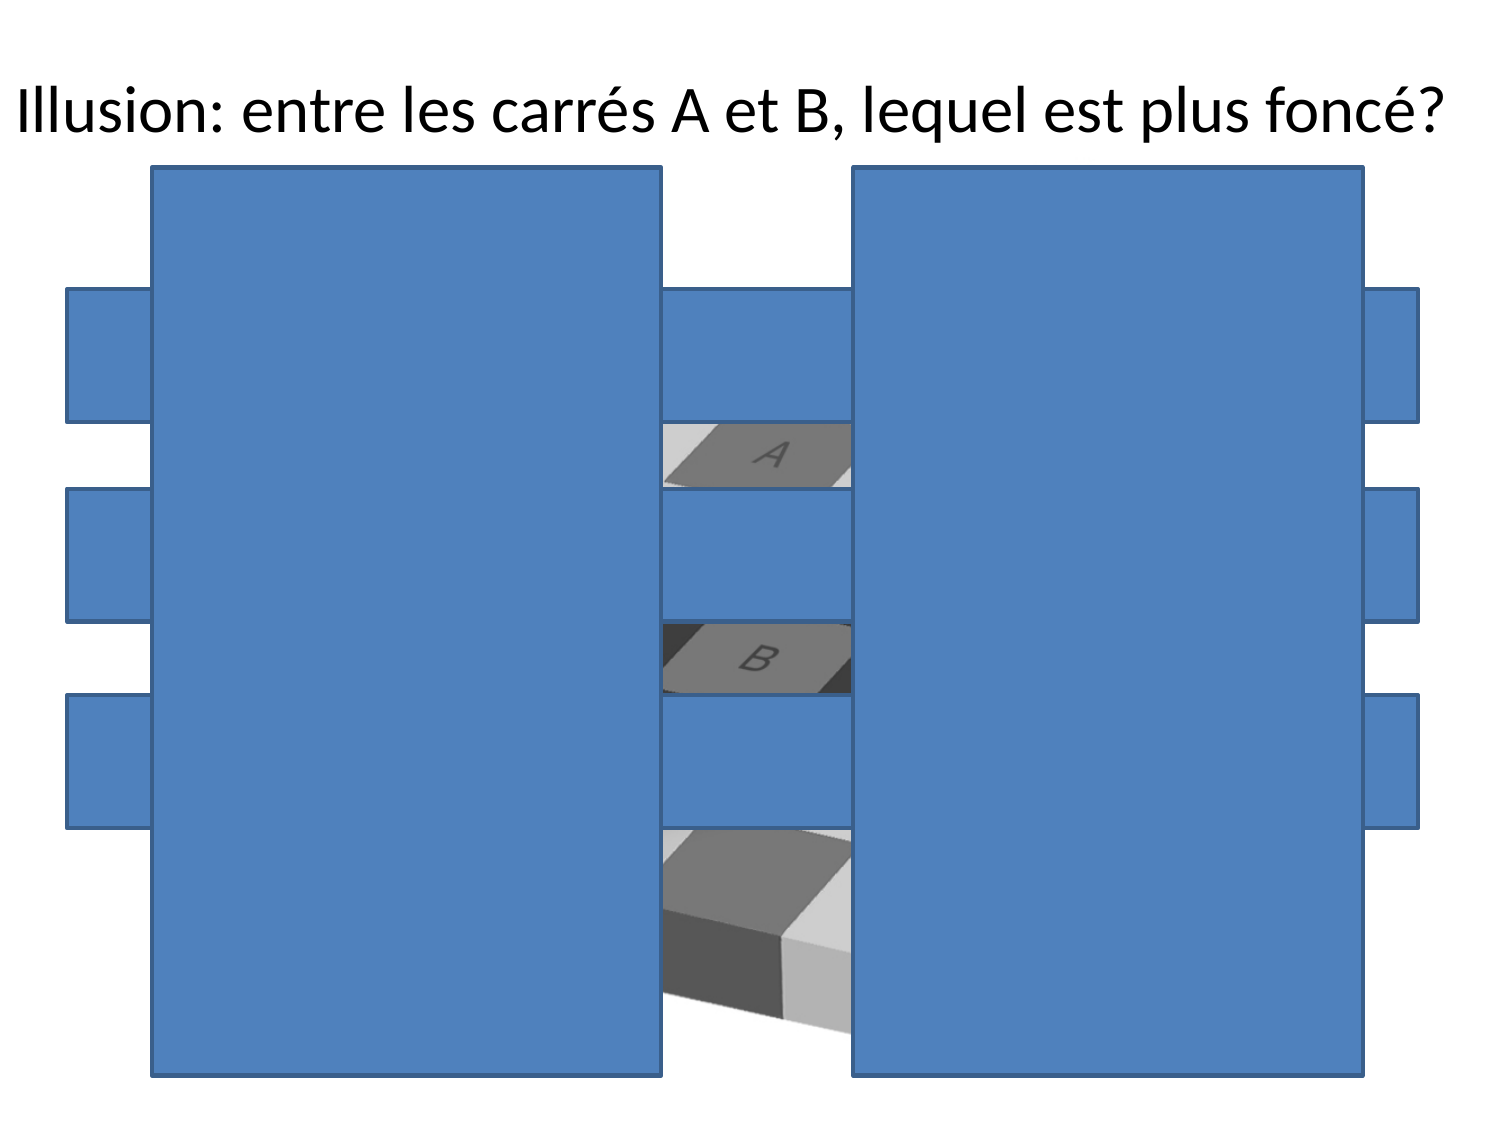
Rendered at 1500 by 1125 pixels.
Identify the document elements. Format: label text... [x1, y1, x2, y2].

text_box [1366, 487, 1420, 624]
text_box [1366, 693, 1420, 830]
list Illusion: entre les carrés A et B, lequel est plus foncé? [0, 58, 1500, 247]
picture [138, 140, 1362, 1091]
text_box [65, 693, 133, 830]
text_box [65, 287, 133, 424]
text_box [1366, 287, 1420, 424]
text_box [65, 487, 133, 624]
